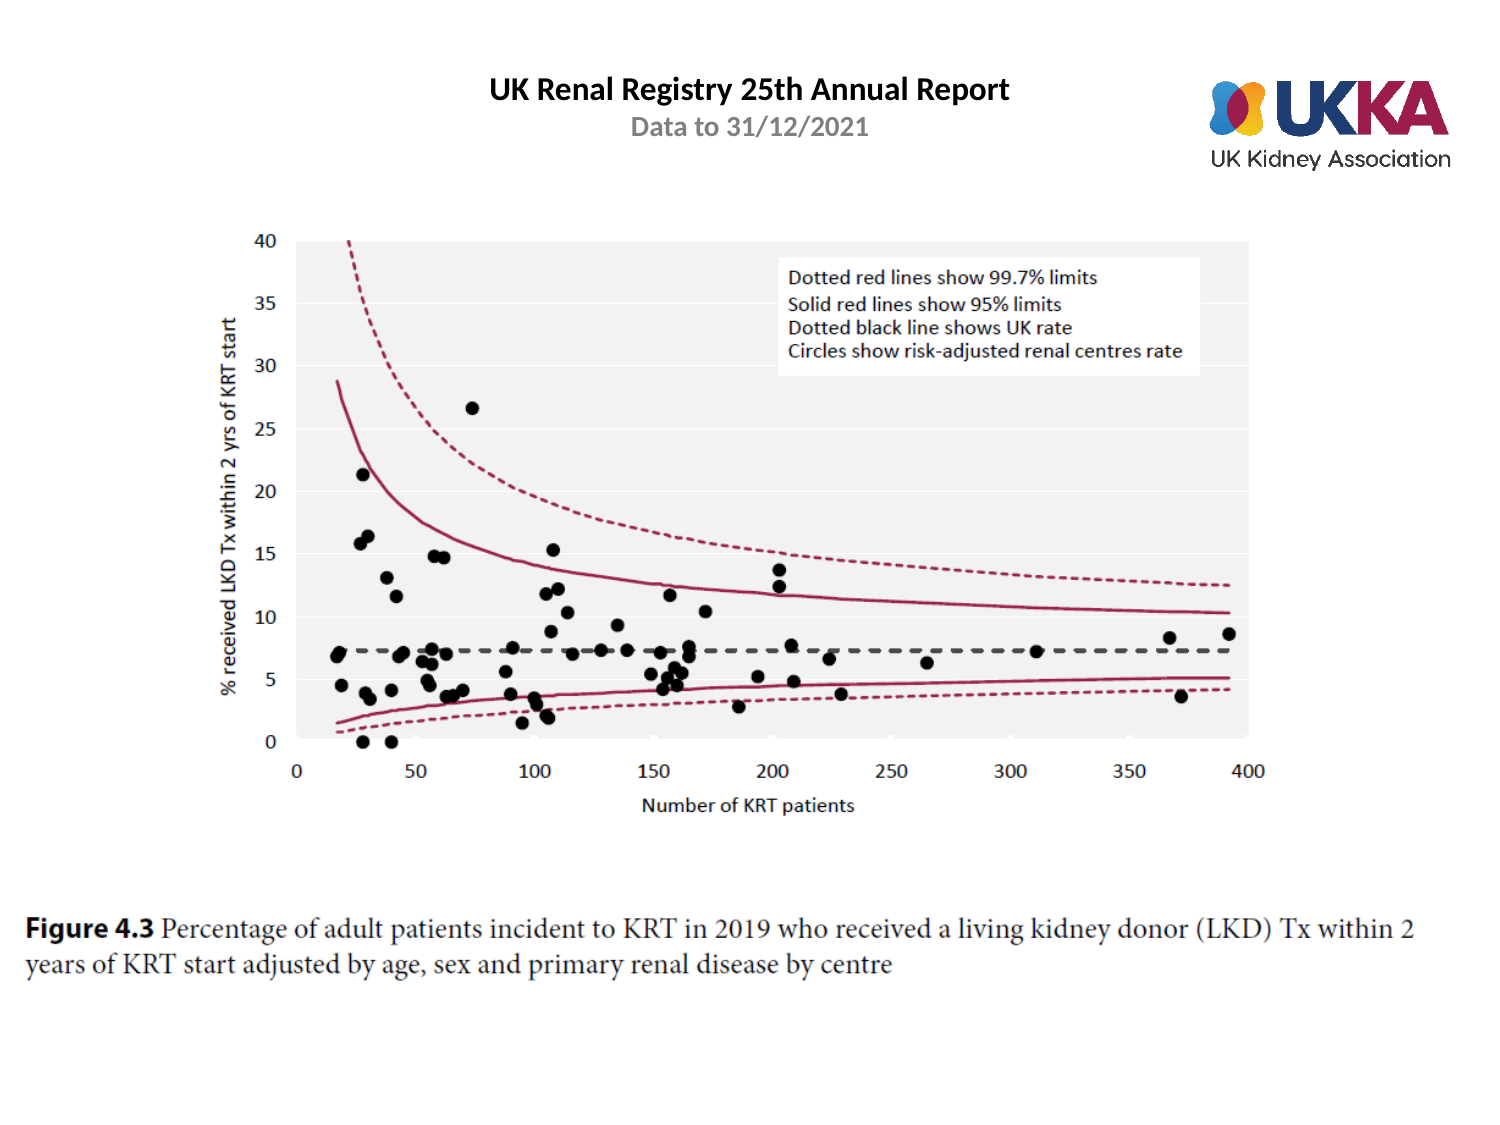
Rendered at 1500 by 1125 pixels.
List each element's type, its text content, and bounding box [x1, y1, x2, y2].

picture [3, 233, 1436, 1005]
text_box UK Renal Registry 25th Annual Report Data to 31/12/2021 [466, 63, 1034, 147]
picture [1196, 61, 1459, 185]
